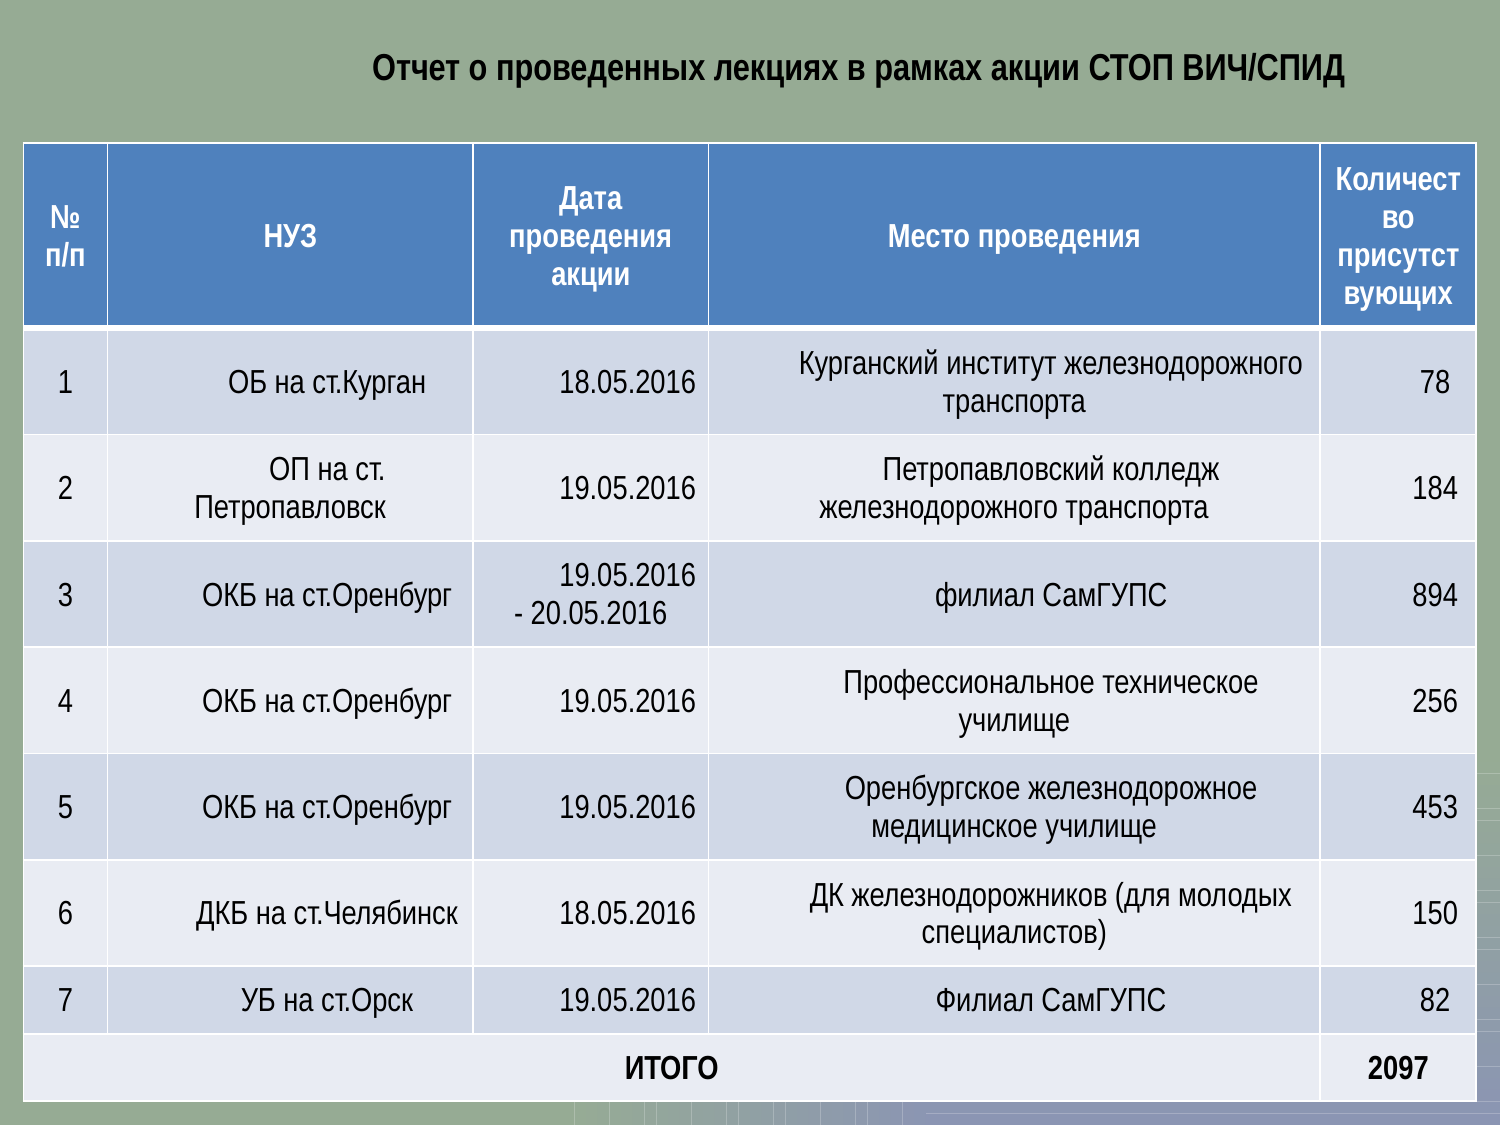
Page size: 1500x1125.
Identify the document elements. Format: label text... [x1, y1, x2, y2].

table_cell 19.05.2016 [474, 648, 708, 753]
table_cell Петропавловский колледж железнодорожного транспорта [709, 435, 1319, 540]
table_cell 78 [1321, 331, 1475, 434]
table_cell ОП на ст. Петропавловск [108, 435, 472, 540]
table_cell 2097 [1321, 1035, 1475, 1100]
table_cell филиал СамГУПС [709, 542, 1319, 646]
table_cell Филиал СамГУПС [709, 967, 1319, 1033]
table_cell 6 [24, 861, 107, 965]
table_cell 19.05.2016 [474, 967, 708, 1033]
table_cell 19.05.2016 [474, 754, 708, 859]
table_cell Курганский институт железнодорожного транспорта [709, 331, 1319, 434]
table_cell 256 [1321, 648, 1475, 753]
table_cell 19.05.2016 [474, 435, 708, 540]
table_cell 184 [1321, 435, 1475, 540]
table_cell 4 [24, 648, 107, 753]
table_header Место проведения [709, 144, 1319, 325]
table_cell ОКБ на ст.Оренбург [108, 542, 472, 646]
table_cell Профессиональное техническое училище [709, 648, 1319, 753]
table_cell ИТОГО [24, 1035, 1319, 1100]
table_cell 150 [1321, 861, 1475, 965]
table_header НУЗ [108, 144, 472, 325]
table_cell ОКБ на ст.Оренбург [108, 754, 472, 859]
table_cell 453 [1321, 754, 1475, 859]
table_cell ОКБ на ст.Оренбург [108, 648, 472, 753]
table_cell 3 [24, 542, 107, 646]
table_header Дата проведения акции [474, 144, 708, 325]
text_box Отчет о проведенных лекциях в рамках акции СТОП ВИЧ/СПИД [257, 35, 1395, 96]
table_cell 1 [24, 331, 107, 434]
table_cell ДКБ на ст.Челябинск [108, 861, 472, 965]
table_header Количество присутствующих [1321, 144, 1475, 325]
table_cell Оренбургское железнодорожное медицинское училище [709, 754, 1319, 859]
table_cell 18.05.2016 [474, 331, 708, 434]
table_cell УБ на ст.Орск [108, 967, 472, 1033]
table_cell 19.05.2016 - 20.05.2016 [474, 542, 708, 646]
table_cell 82 [1321, 967, 1475, 1033]
table_cell ДК железнодорожников (для молодых специалистов) [709, 861, 1319, 965]
table_cell 894 [1321, 542, 1475, 646]
table_cell 18.05.2016 [474, 861, 708, 965]
table_header № п/п [24, 144, 107, 325]
table_cell ОБ на ст.Курган [108, 331, 472, 434]
table_cell 2 [24, 435, 107, 540]
table_cell 7 [24, 967, 107, 1033]
table_cell 5 [24, 754, 107, 859]
